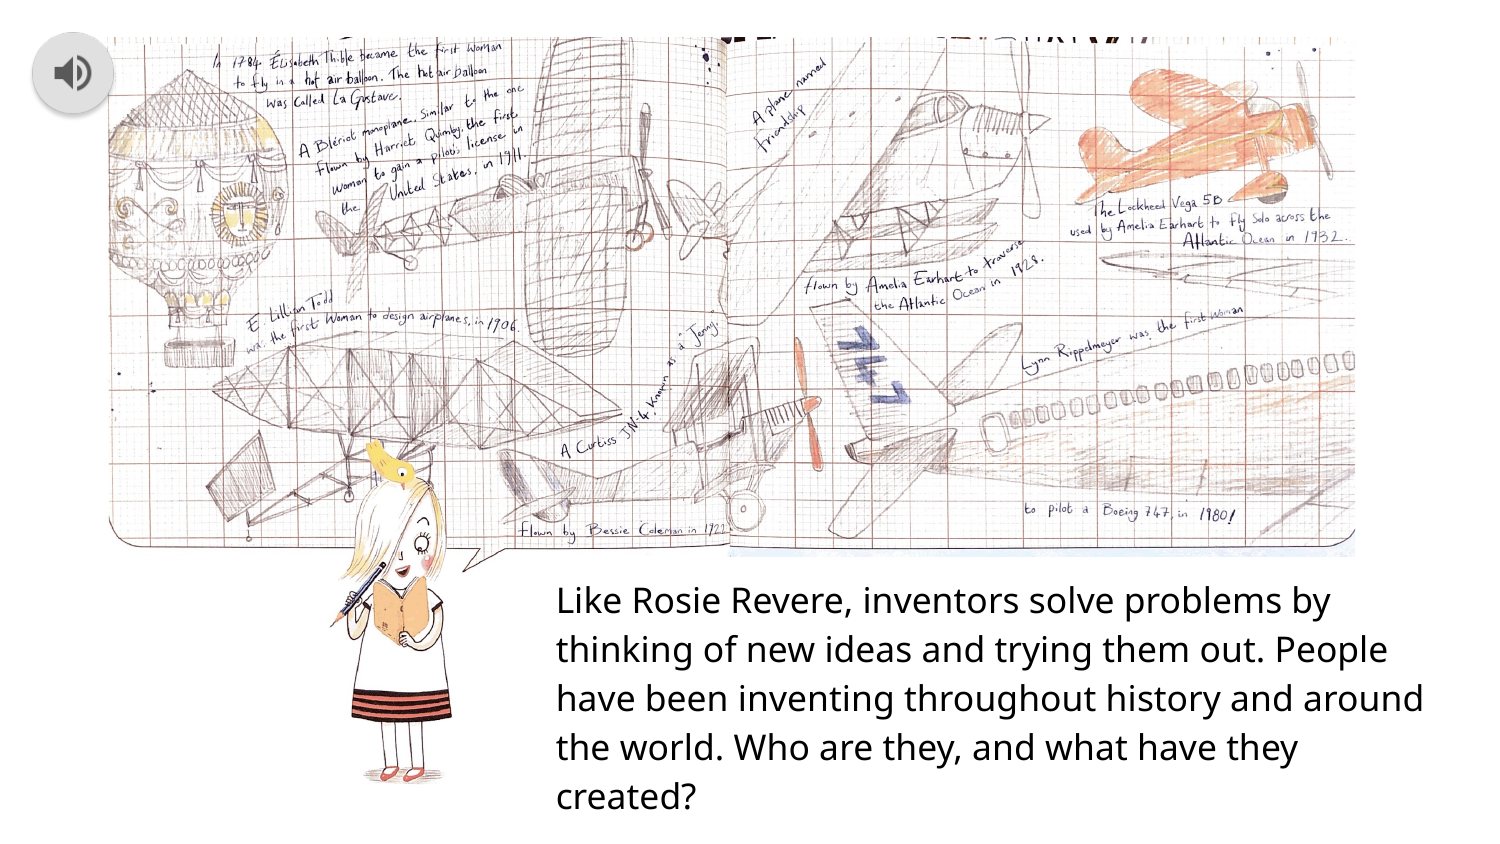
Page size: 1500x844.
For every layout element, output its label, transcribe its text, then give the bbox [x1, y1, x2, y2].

text_box Like Rosie Revere, inventors solve problems by thinking of new ideas and trying them out. People have been inventing throughout history and around the world. Who are they, and what have they created? [540, 557, 1449, 830]
picture [24, 24, 1356, 807]
